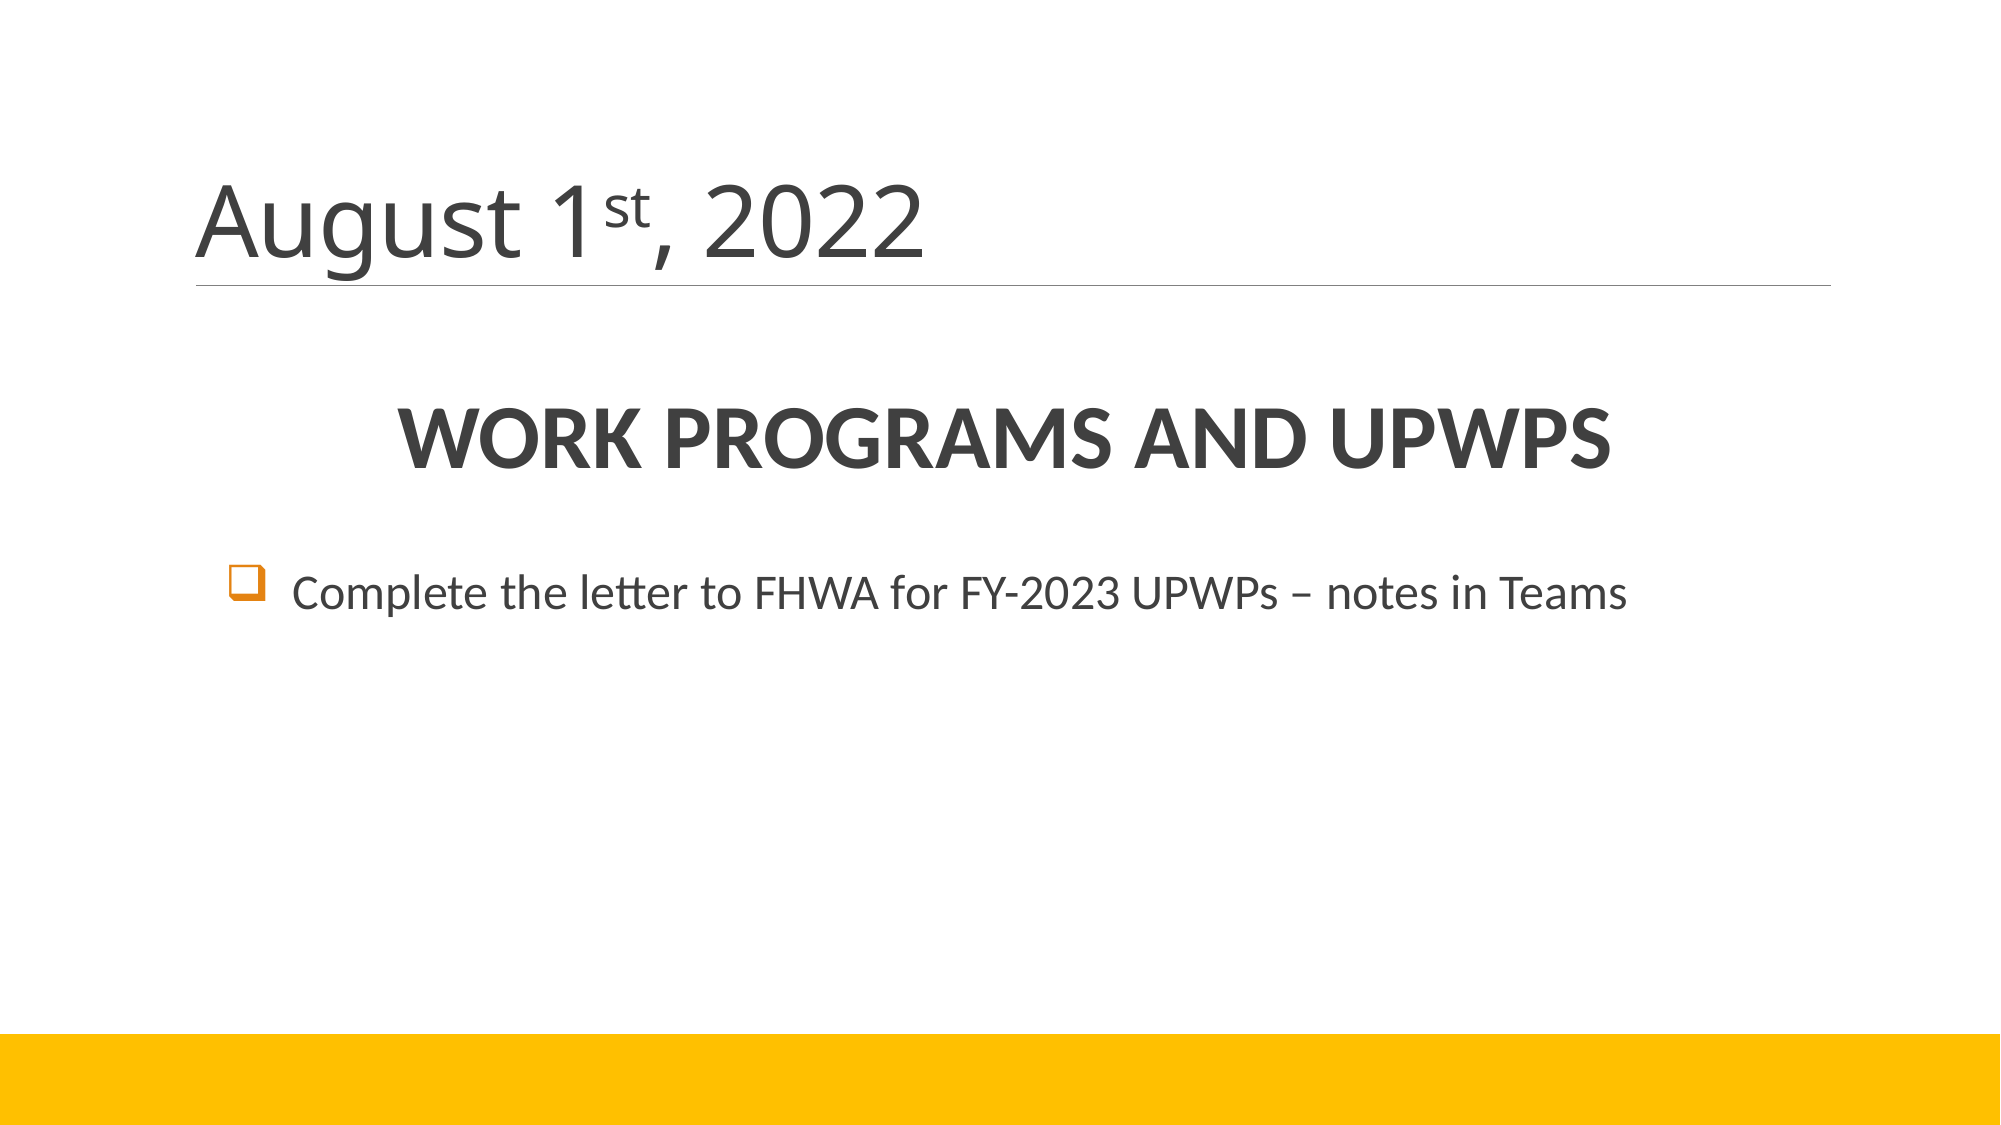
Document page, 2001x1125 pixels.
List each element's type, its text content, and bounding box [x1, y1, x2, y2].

text_box [0, 1034, 2000, 1125]
list WORK PROGRAMS AND UPWPS Complete the letter to FHWA for FY-2023 UPWPs – notes in Teams [180, 302, 1830, 963]
title August 1st, 2022 [180, 47, 1830, 285]
